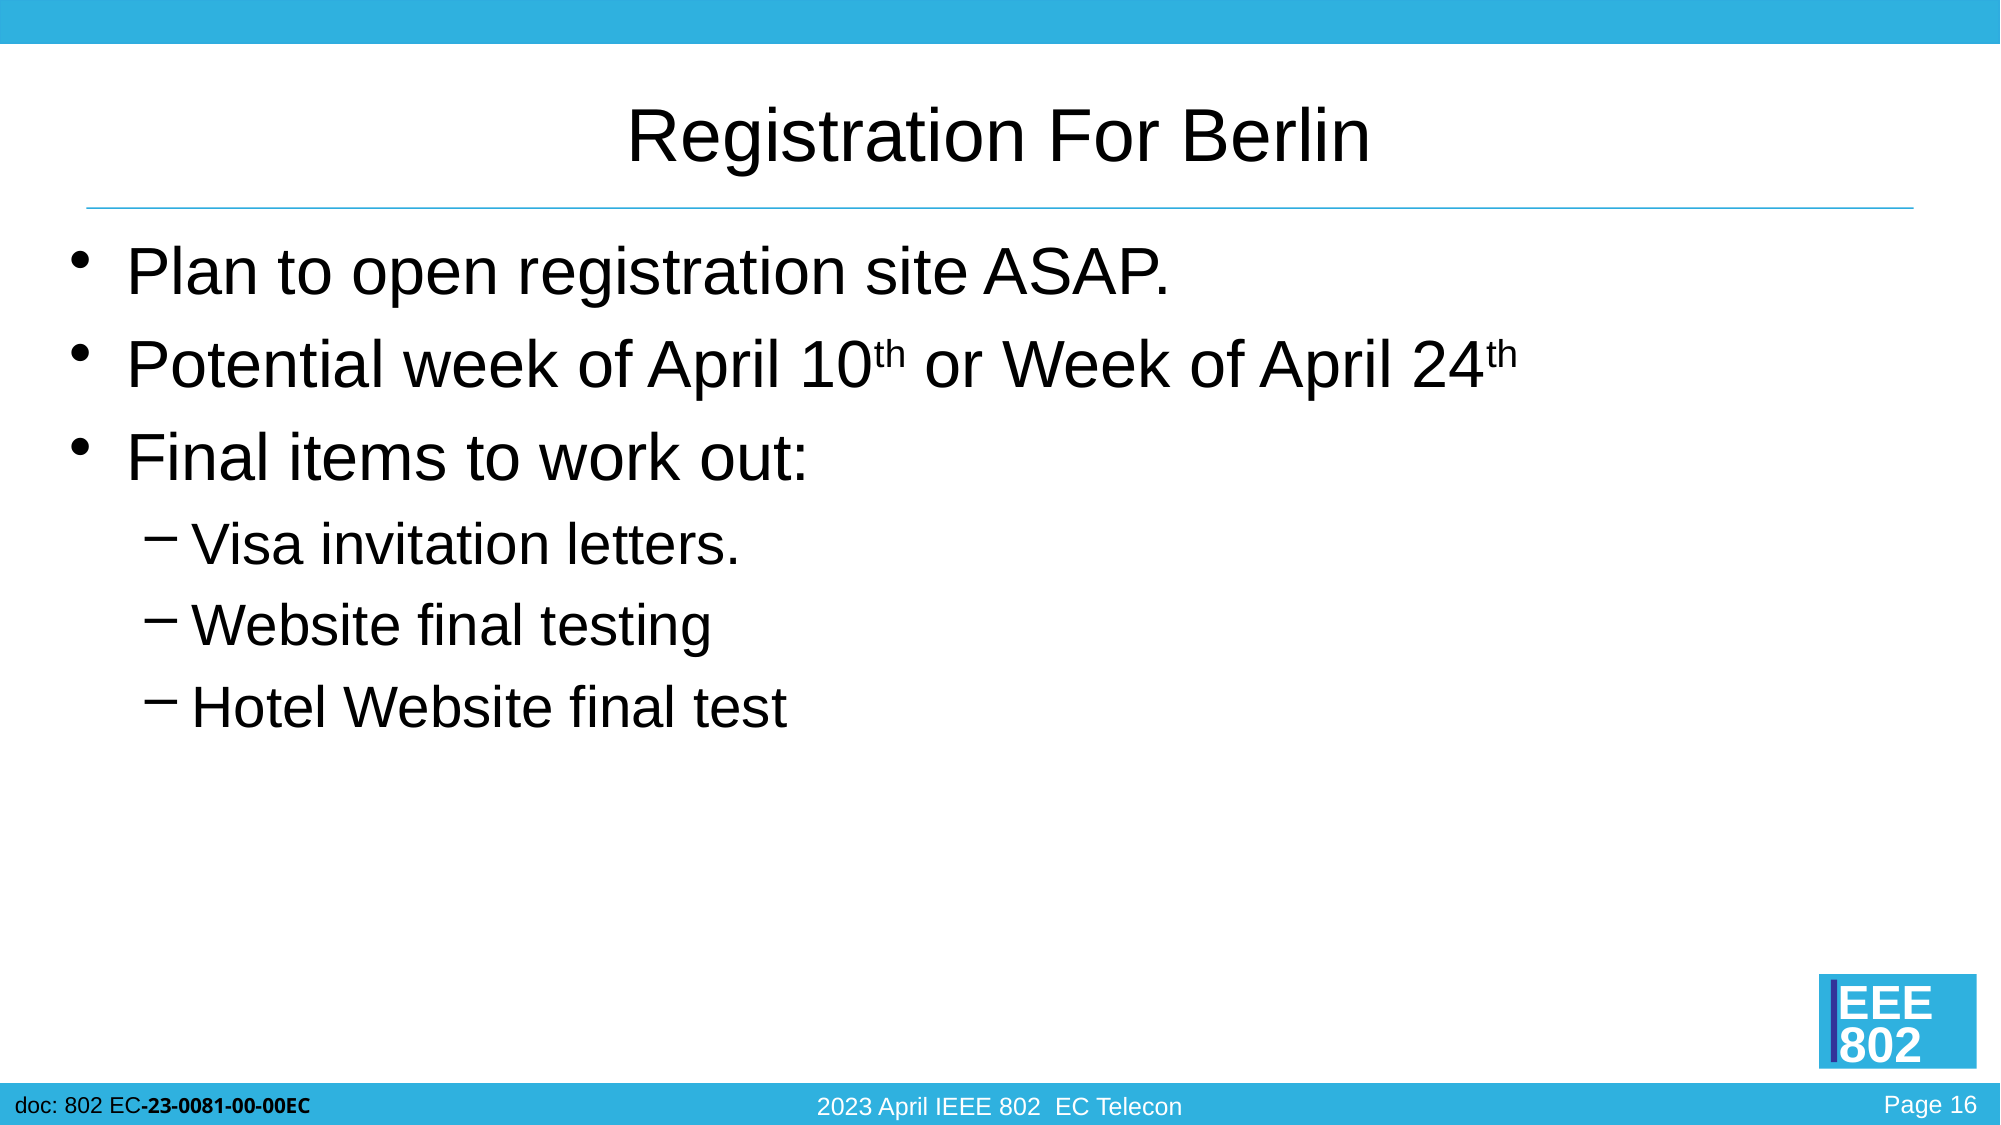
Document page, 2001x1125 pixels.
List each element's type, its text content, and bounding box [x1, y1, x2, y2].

title Registration For Berlin [99, 66, 1900, 197]
list Plan to open registration site ASAP. Potential week of April 10th or Week of April 24th Final items to work out: Visa invitation letters. Website final testing Hotel Website final test [54, 220, 1855, 963]
